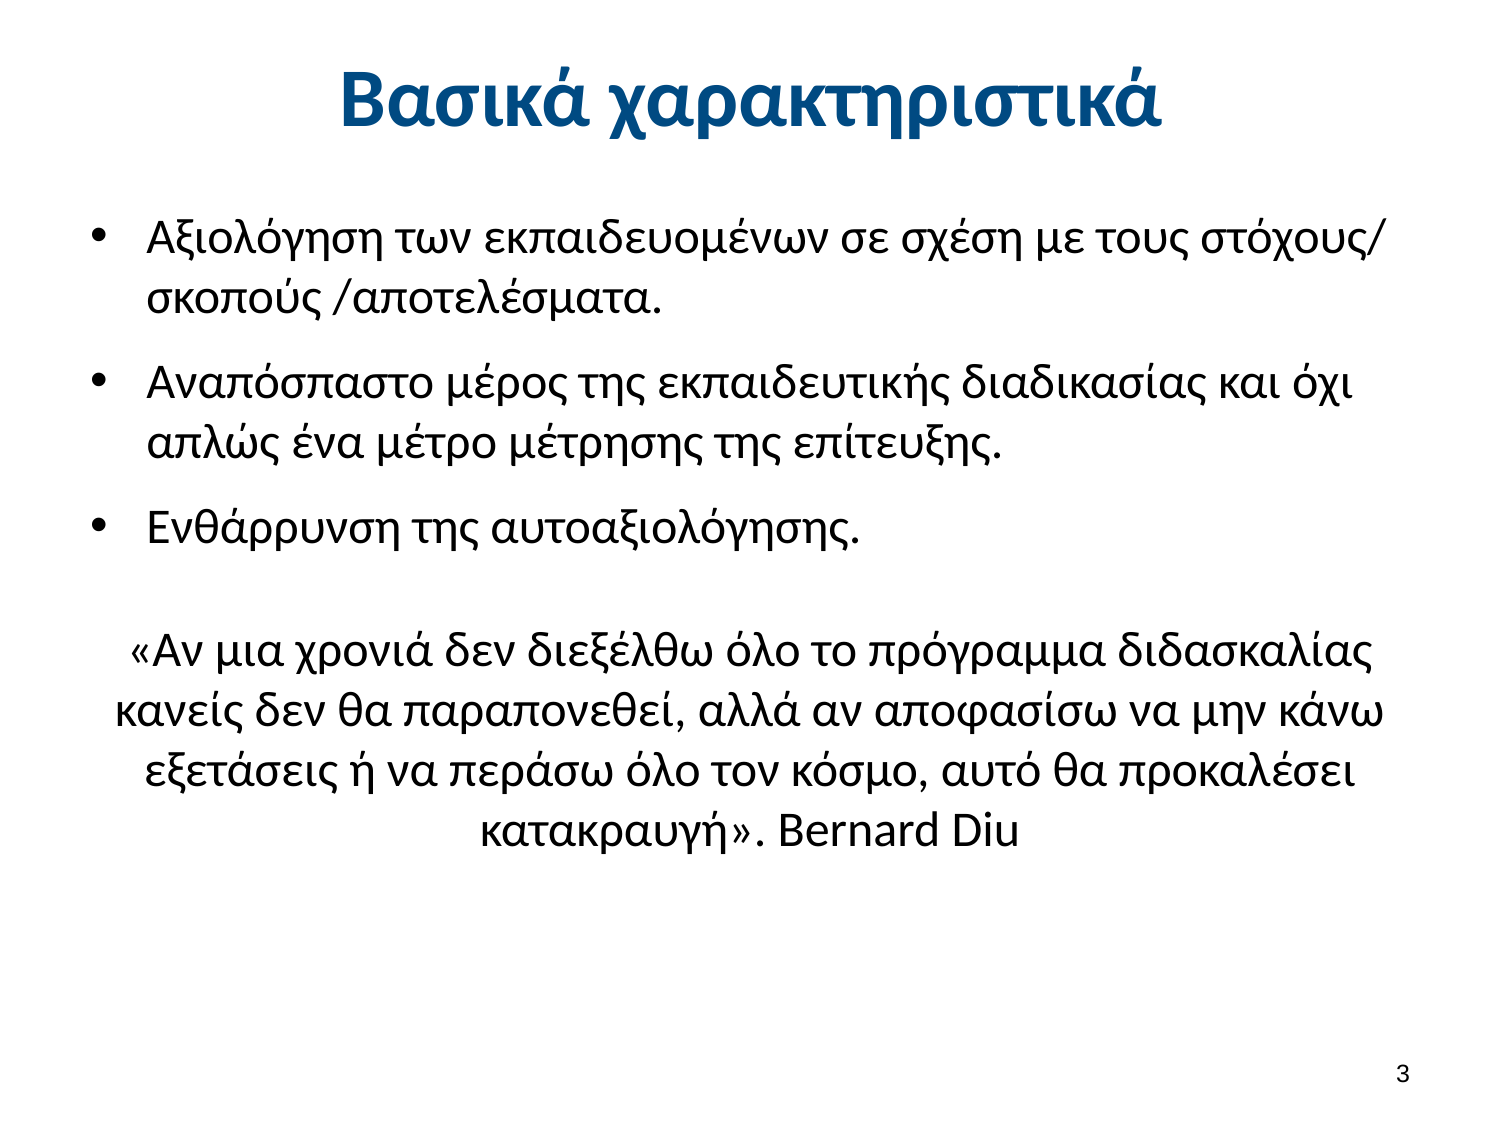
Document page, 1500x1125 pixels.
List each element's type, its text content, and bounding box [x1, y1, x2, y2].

slide_number 2 [1074, 1042, 1425, 1103]
title Βασικά χαρακτηριστικά [76, 19, 1427, 169]
list Αξιολόγηση των εκπαιδευομένων σε σχέση με τους στόχους/ σκοπούς /αποτελέσματα. Αναπόσπαστο μέρος της εκπαιδευτικής διαδικασίας και όχι απλώς ένα μέτρο μέτρησης της επίτευξης. Ενθάρρυνση της αυτοαξιολόγησης. «Αν μια χρονιά δεν διεξέλθω όλο το πρόγραμμα διδασκαλίας κανείς δεν θα παραπονεθεί, αλλά αν αποφασίσω να μην κάνω εξετάσεις ή να περάσω όλο τον κόσμο, αυτό θα προκαλέσει κατακραυγή». Bernard Diu [75, 196, 1425, 1024]
